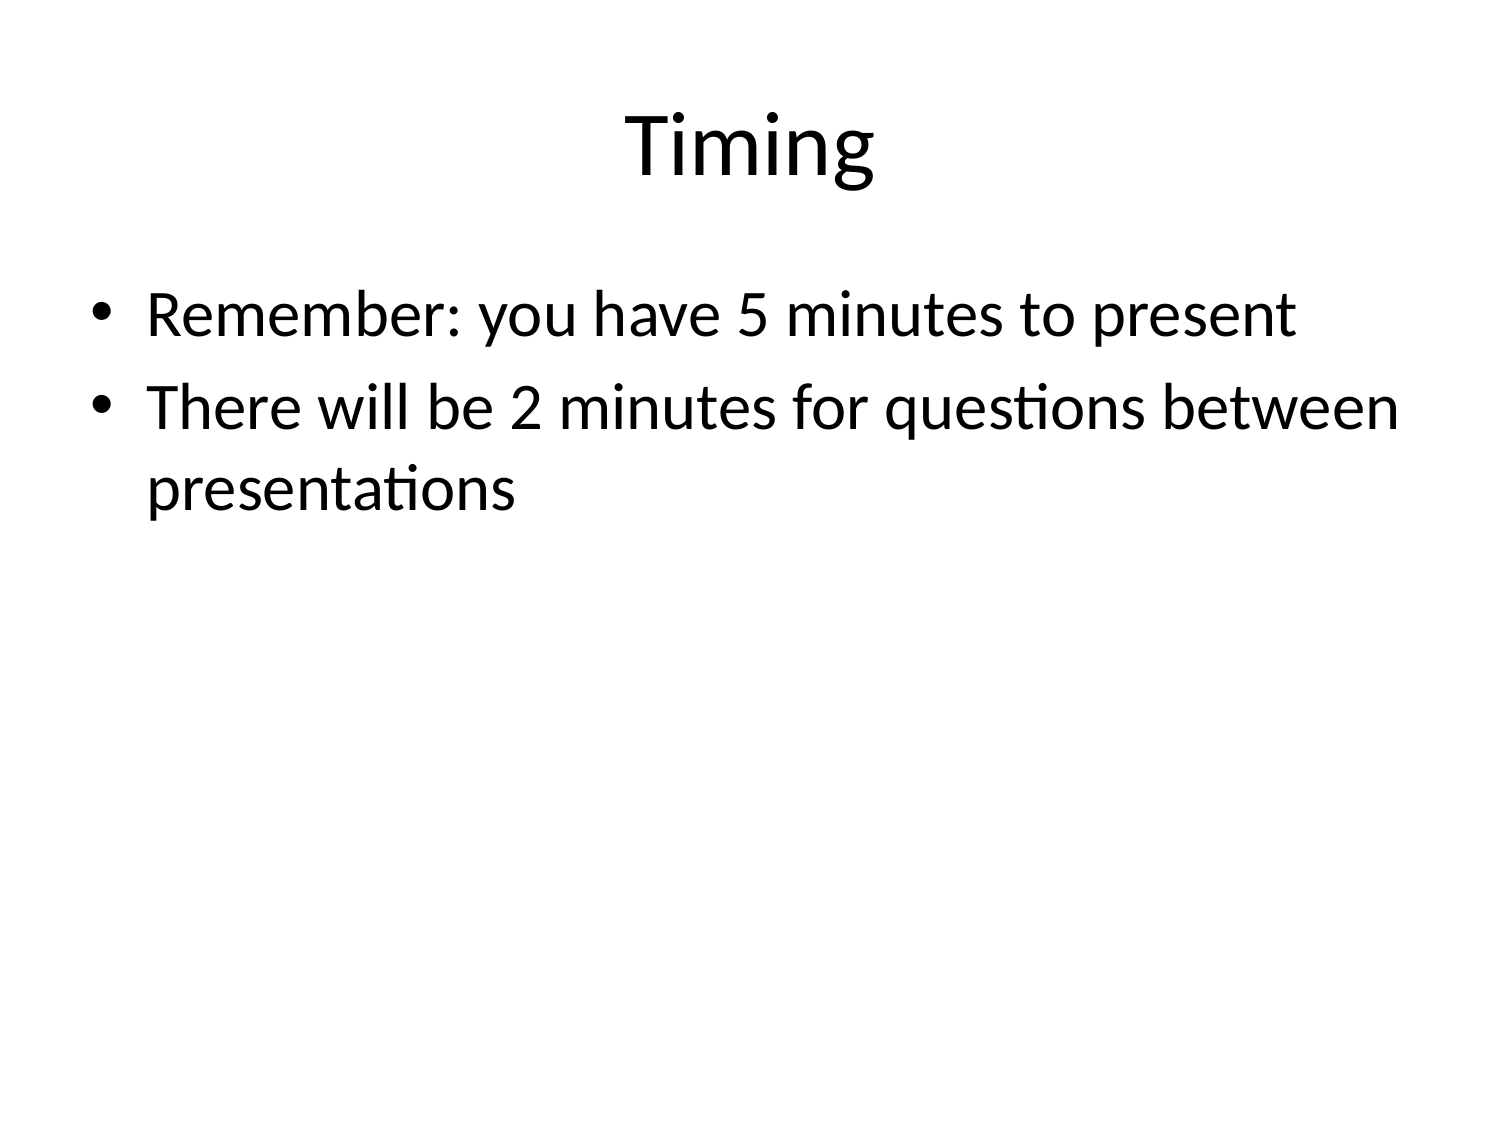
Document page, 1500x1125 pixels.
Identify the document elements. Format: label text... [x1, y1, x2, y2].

title Timing [75, 45, 1425, 233]
list Remember: you have 5 minutes to present There will be 2 minutes for questions between presentations [75, 262, 1425, 1005]
